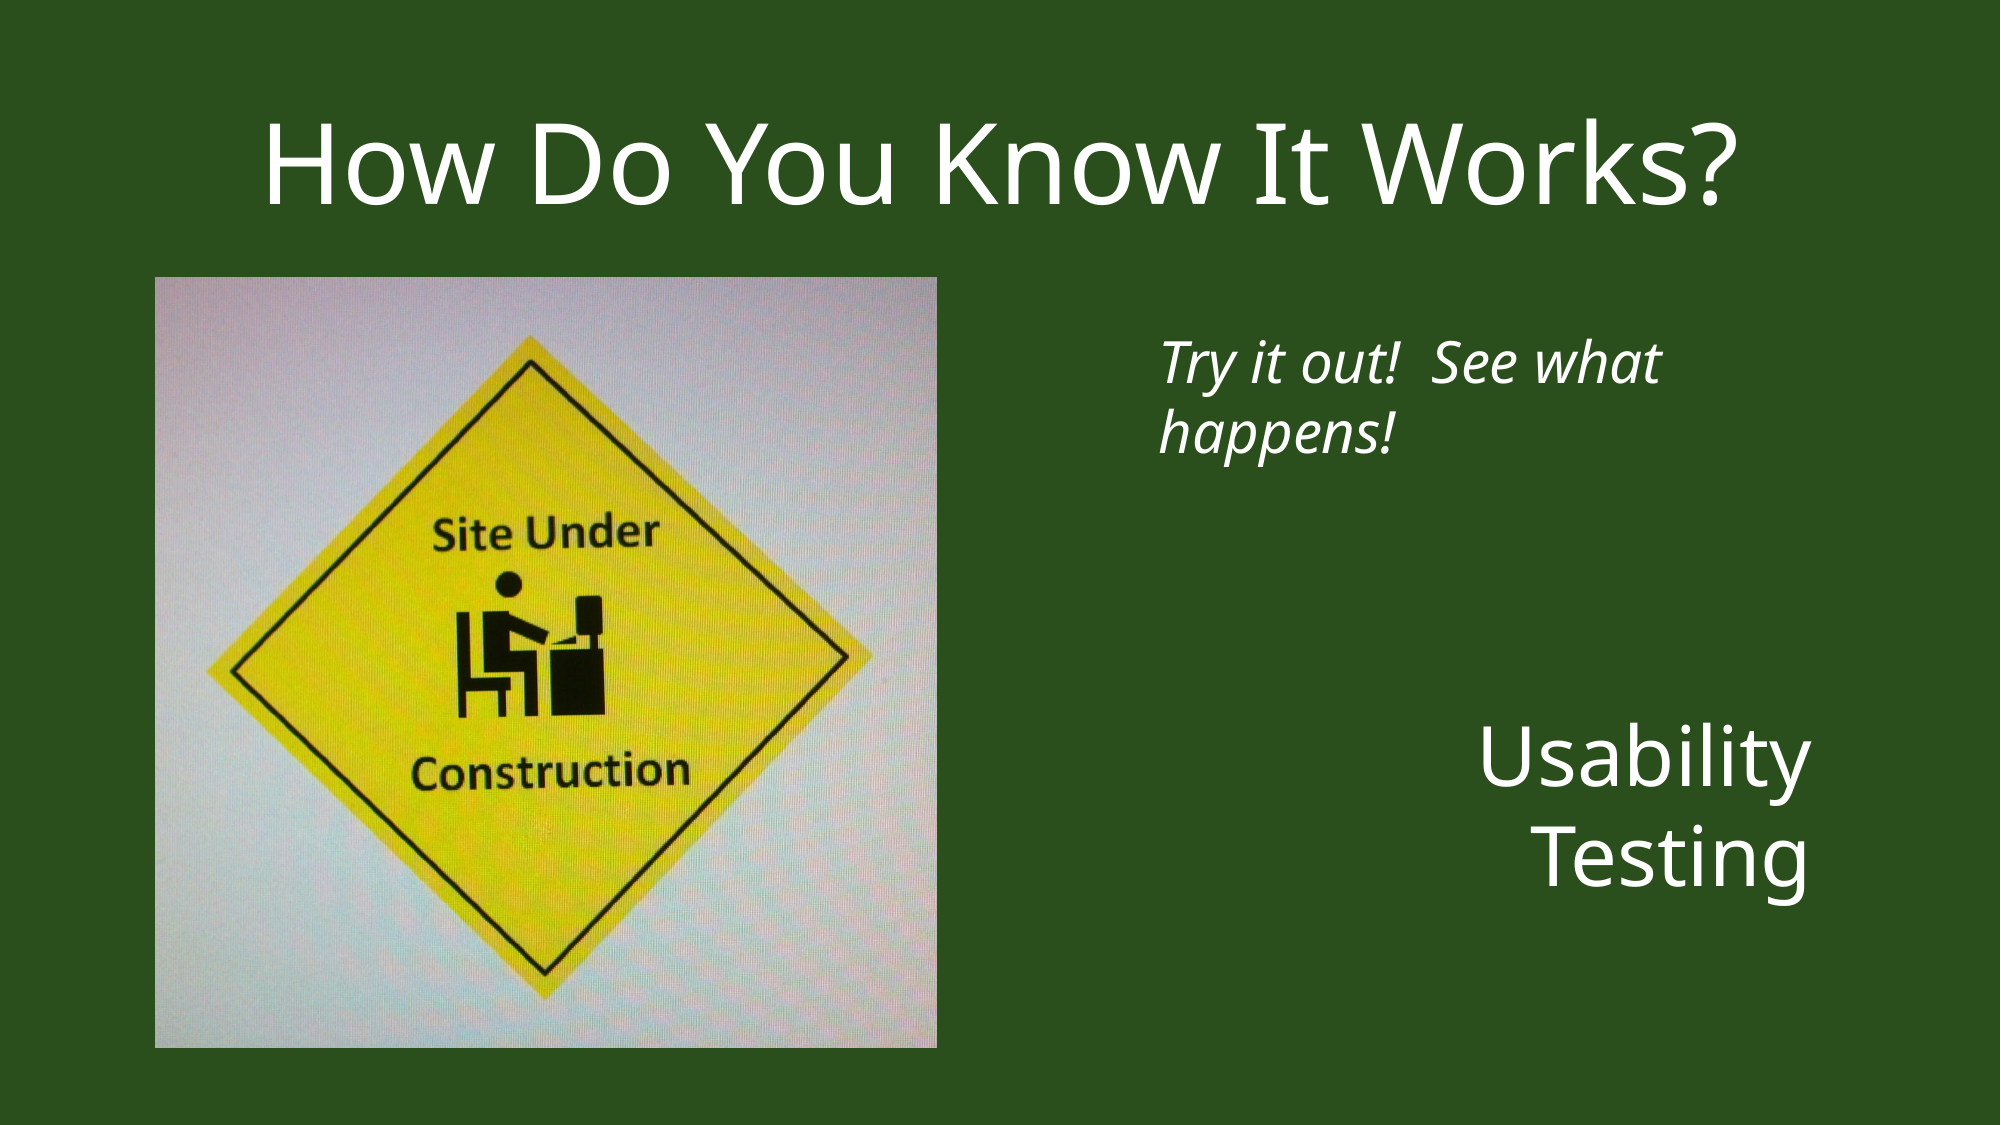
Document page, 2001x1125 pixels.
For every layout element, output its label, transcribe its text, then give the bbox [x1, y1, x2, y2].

picture [155, 277, 938, 1048]
title How Do You Know It Works? [137, 59, 1863, 278]
text_box Usability Testing [1431, 695, 1827, 911]
text_box Try it out! See what happens! [1143, 318, 1893, 473]
